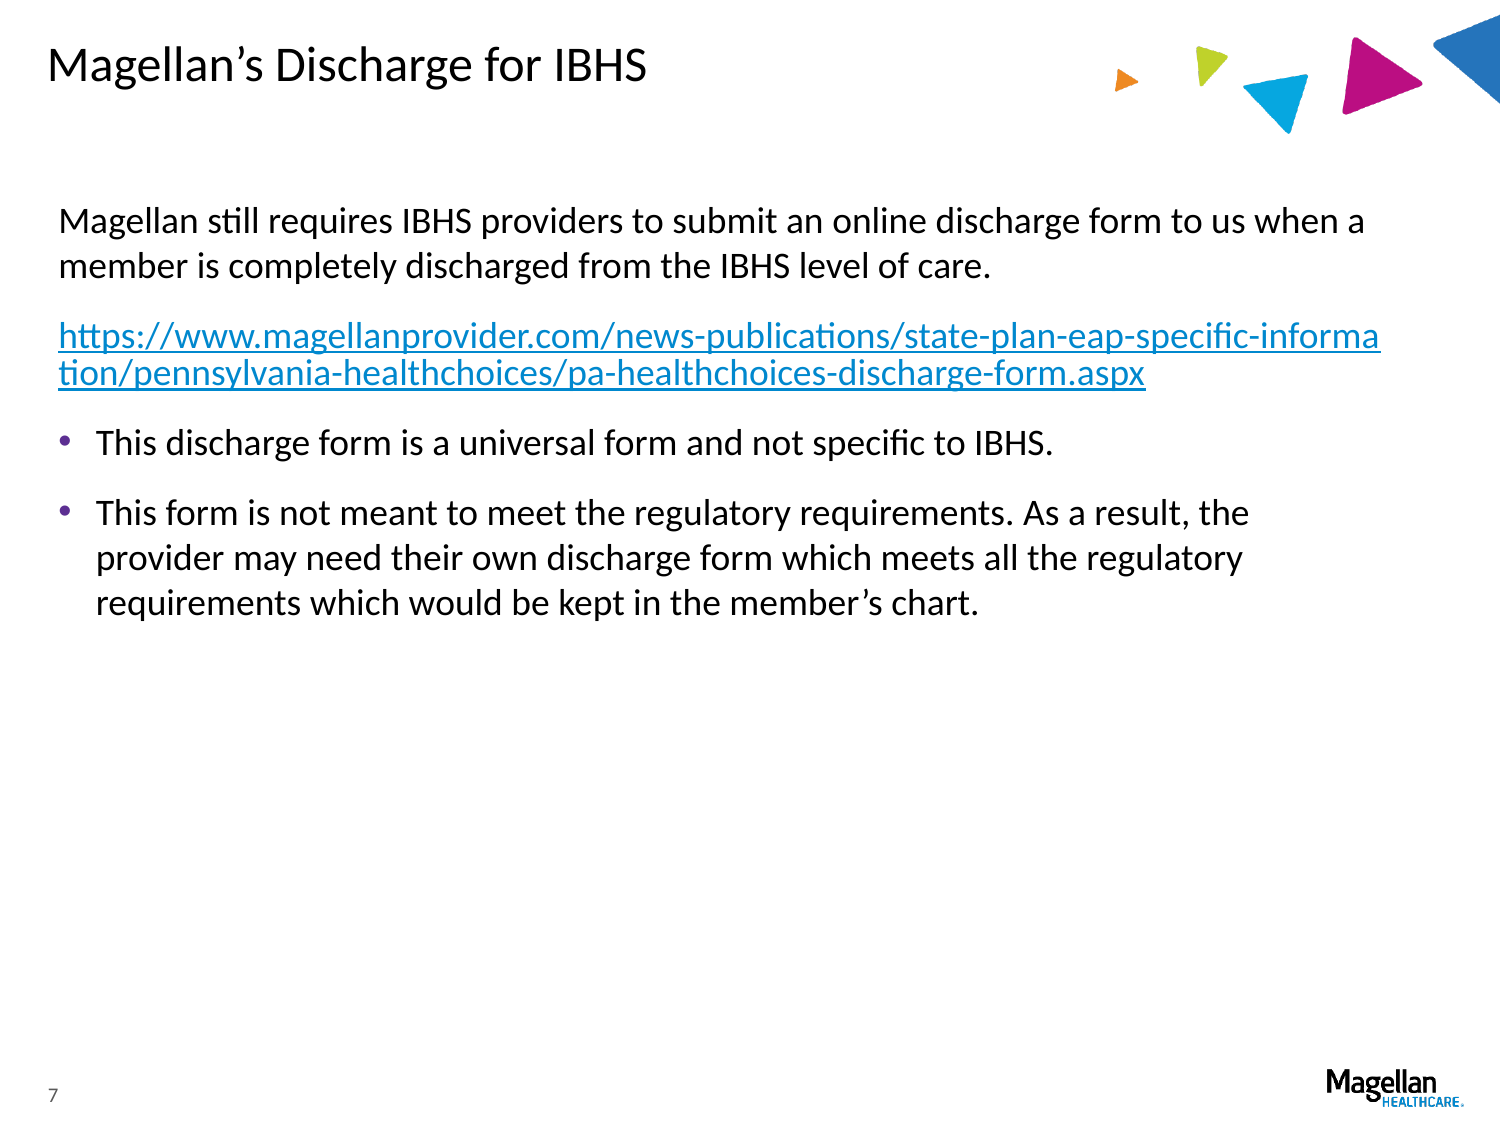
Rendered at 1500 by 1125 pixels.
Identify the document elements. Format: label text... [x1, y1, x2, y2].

slide_number 7 [32, 1054, 99, 1115]
picture [1327, 1069, 1464, 1107]
title Magellan’s Discharge for IBHS [31, 31, 1273, 217]
picture [1078, 0, 1500, 152]
list Magellan still requires IBHS providers to submit an online discharge form to us when a member is completely discharged from the IBHS level of care. https://www.magellanprovider.com/news-publications/state-plan-eap-specific-information/pennsylvania-healthchoices/pa-healthchoices-discharge-form.aspx This discharge form is a universal form and not specific to IBHS. This form is not meant to meet the regulatory requirements. As a result, the provider may need their own discharge form which meets all the regulatory requirements which would be kept in the member’s chart. [43, 188, 1404, 902]
